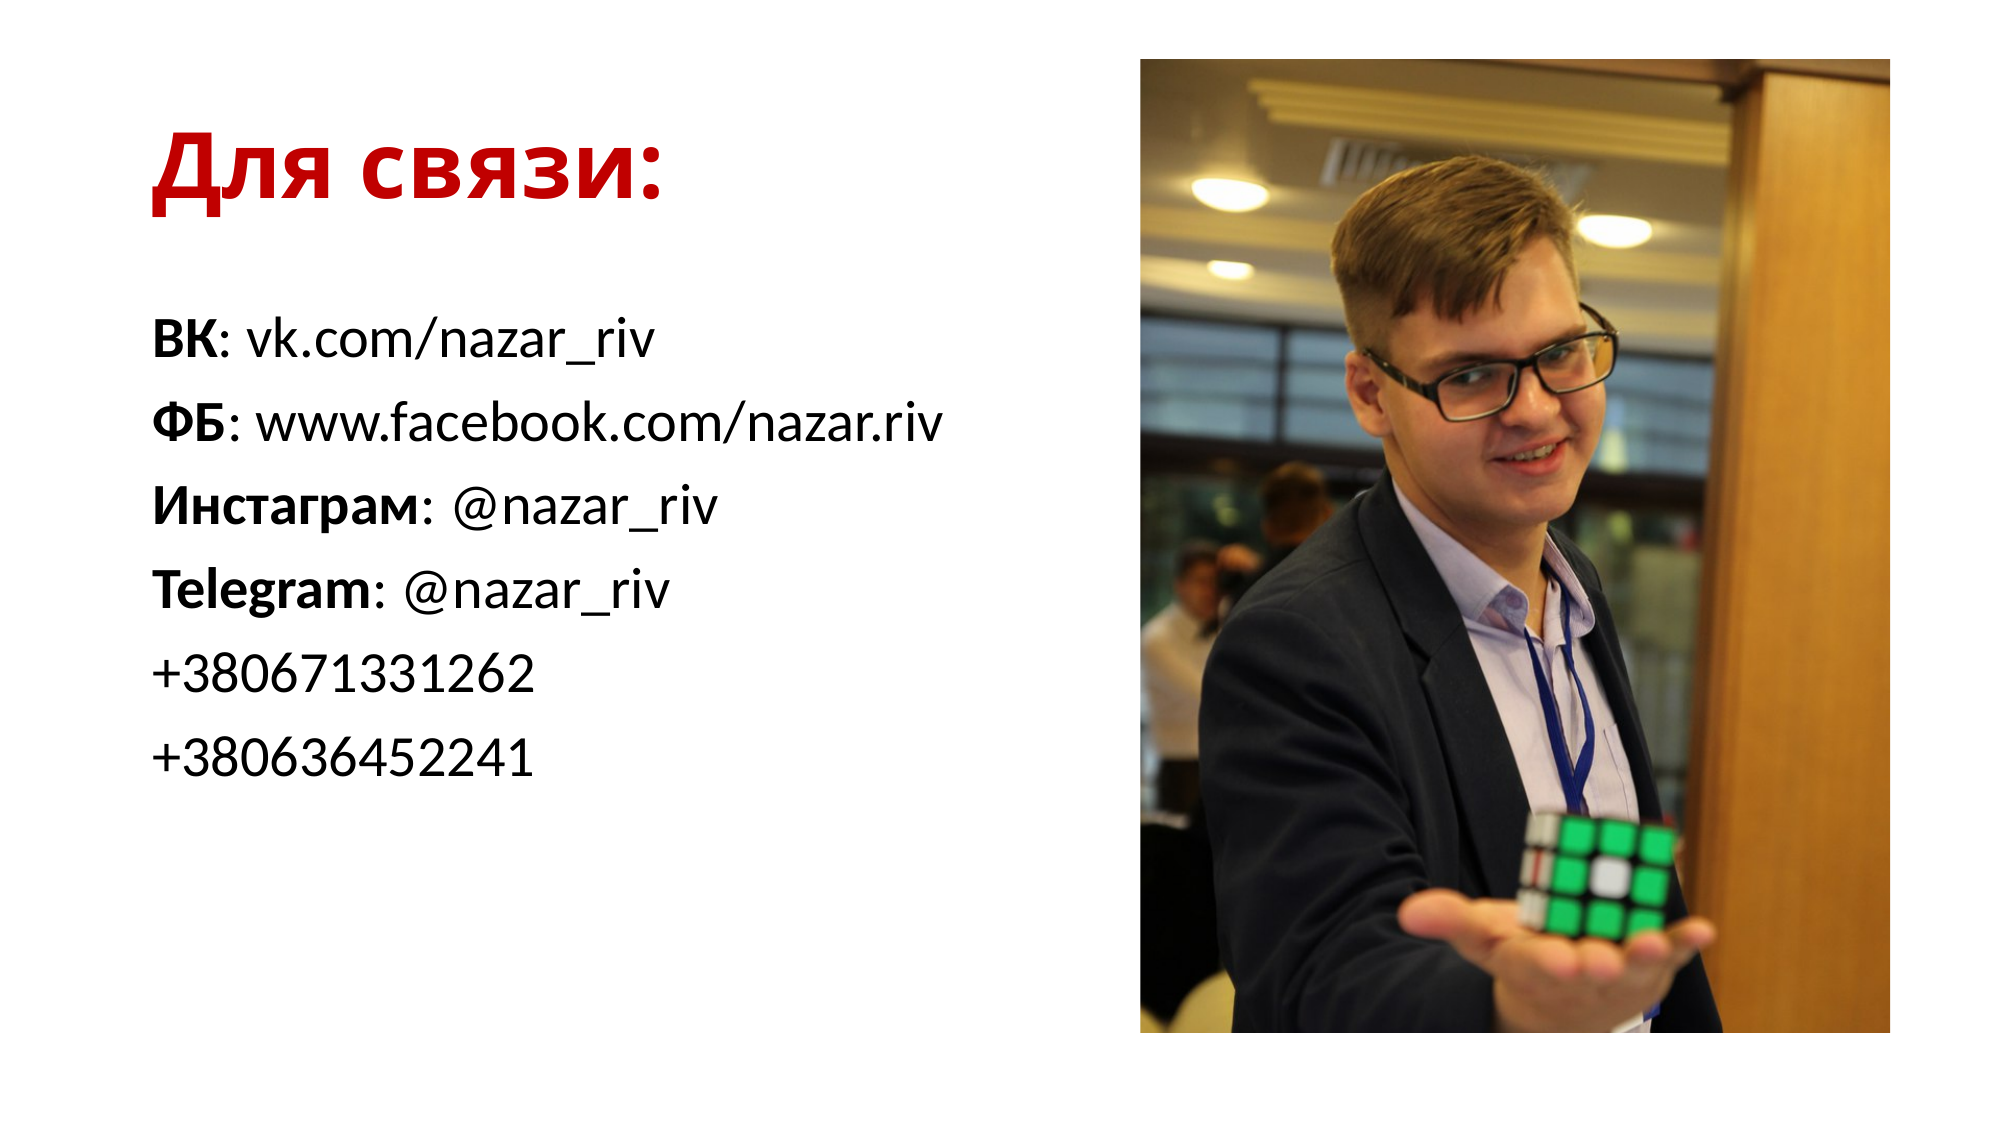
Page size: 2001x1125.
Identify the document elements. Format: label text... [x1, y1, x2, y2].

picture [1140, 59, 1891, 1033]
list ВК: vk.com/nazar_riv ФБ: www.facebook.com/nazar.riv Инстаграм: @nazar_riv Telegram: @nazar_riv +380671331262 +380636452241 [137, 299, 1140, 1014]
title Для связи: [137, 59, 1140, 278]
